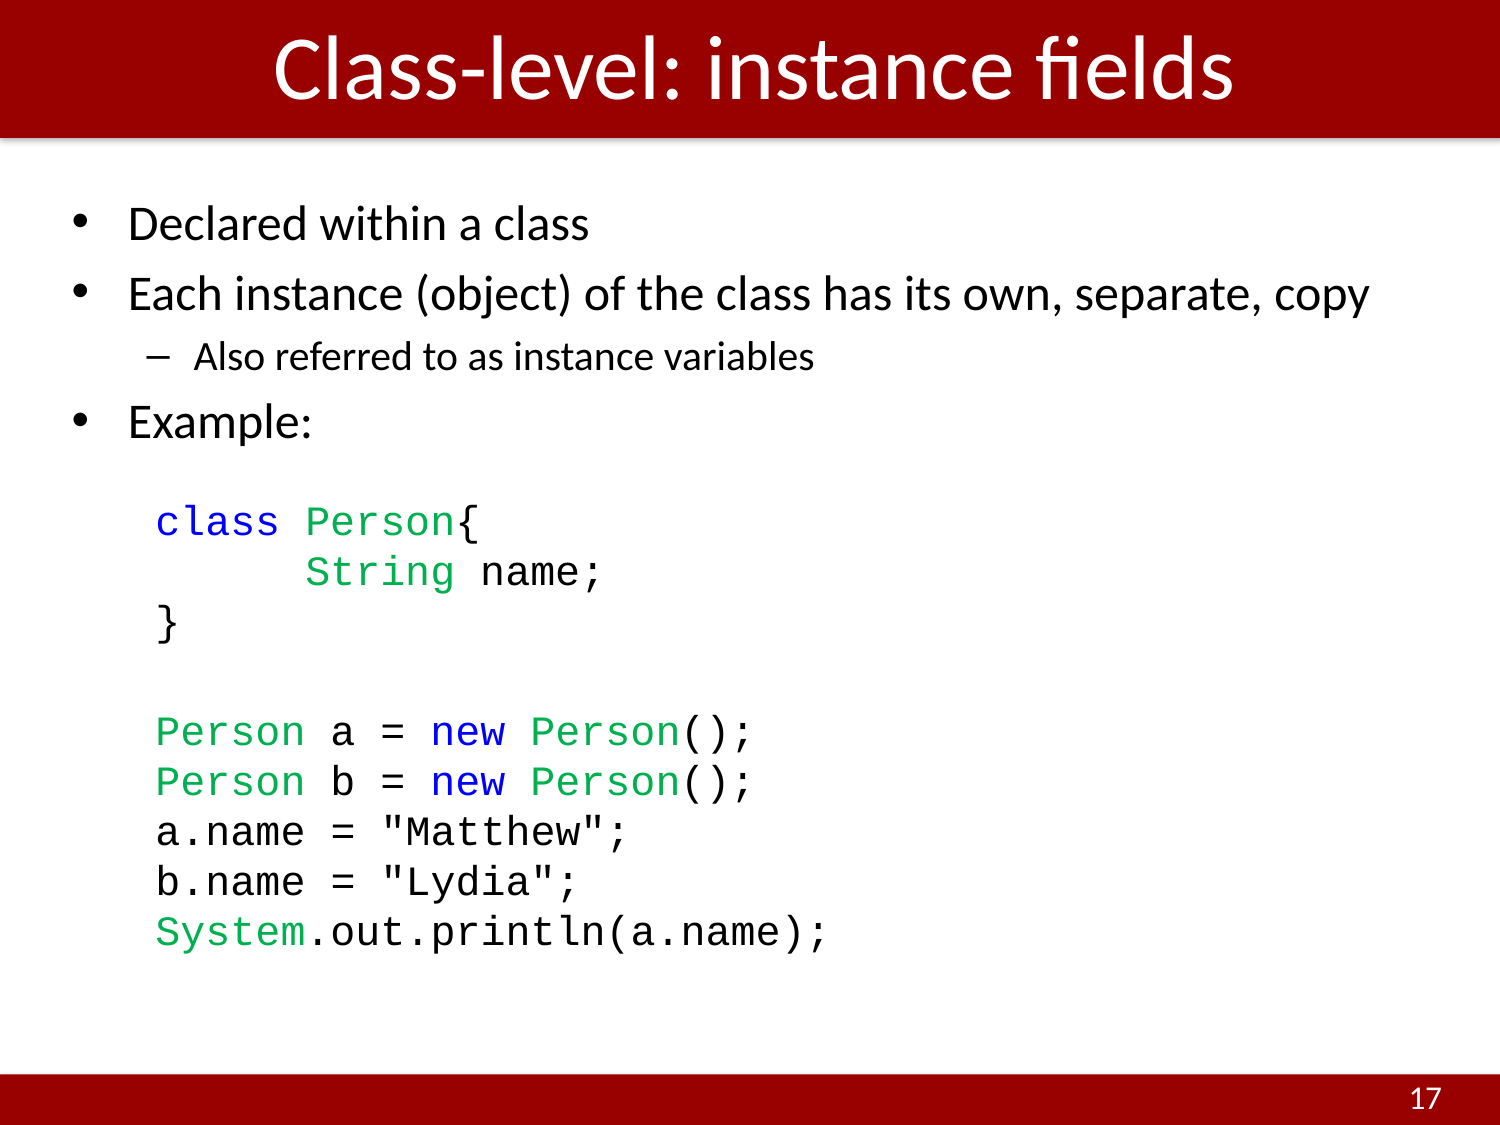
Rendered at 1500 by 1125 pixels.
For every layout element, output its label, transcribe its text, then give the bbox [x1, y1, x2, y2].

list Declared within a class Each instance (object) of the class has its own, separate, copy Also referred to as instance variables Example: [56, 183, 1447, 929]
text_box Person a = new Person(); Person b = new Person(); a.name = "Matthew"; b.name = "Lydia"; System.out.println(a.name); [140, 696, 1086, 961]
text_box class Person{ String name; } [140, 486, 643, 652]
title Class-level: instance fields [0, 0, 1500, 157]
